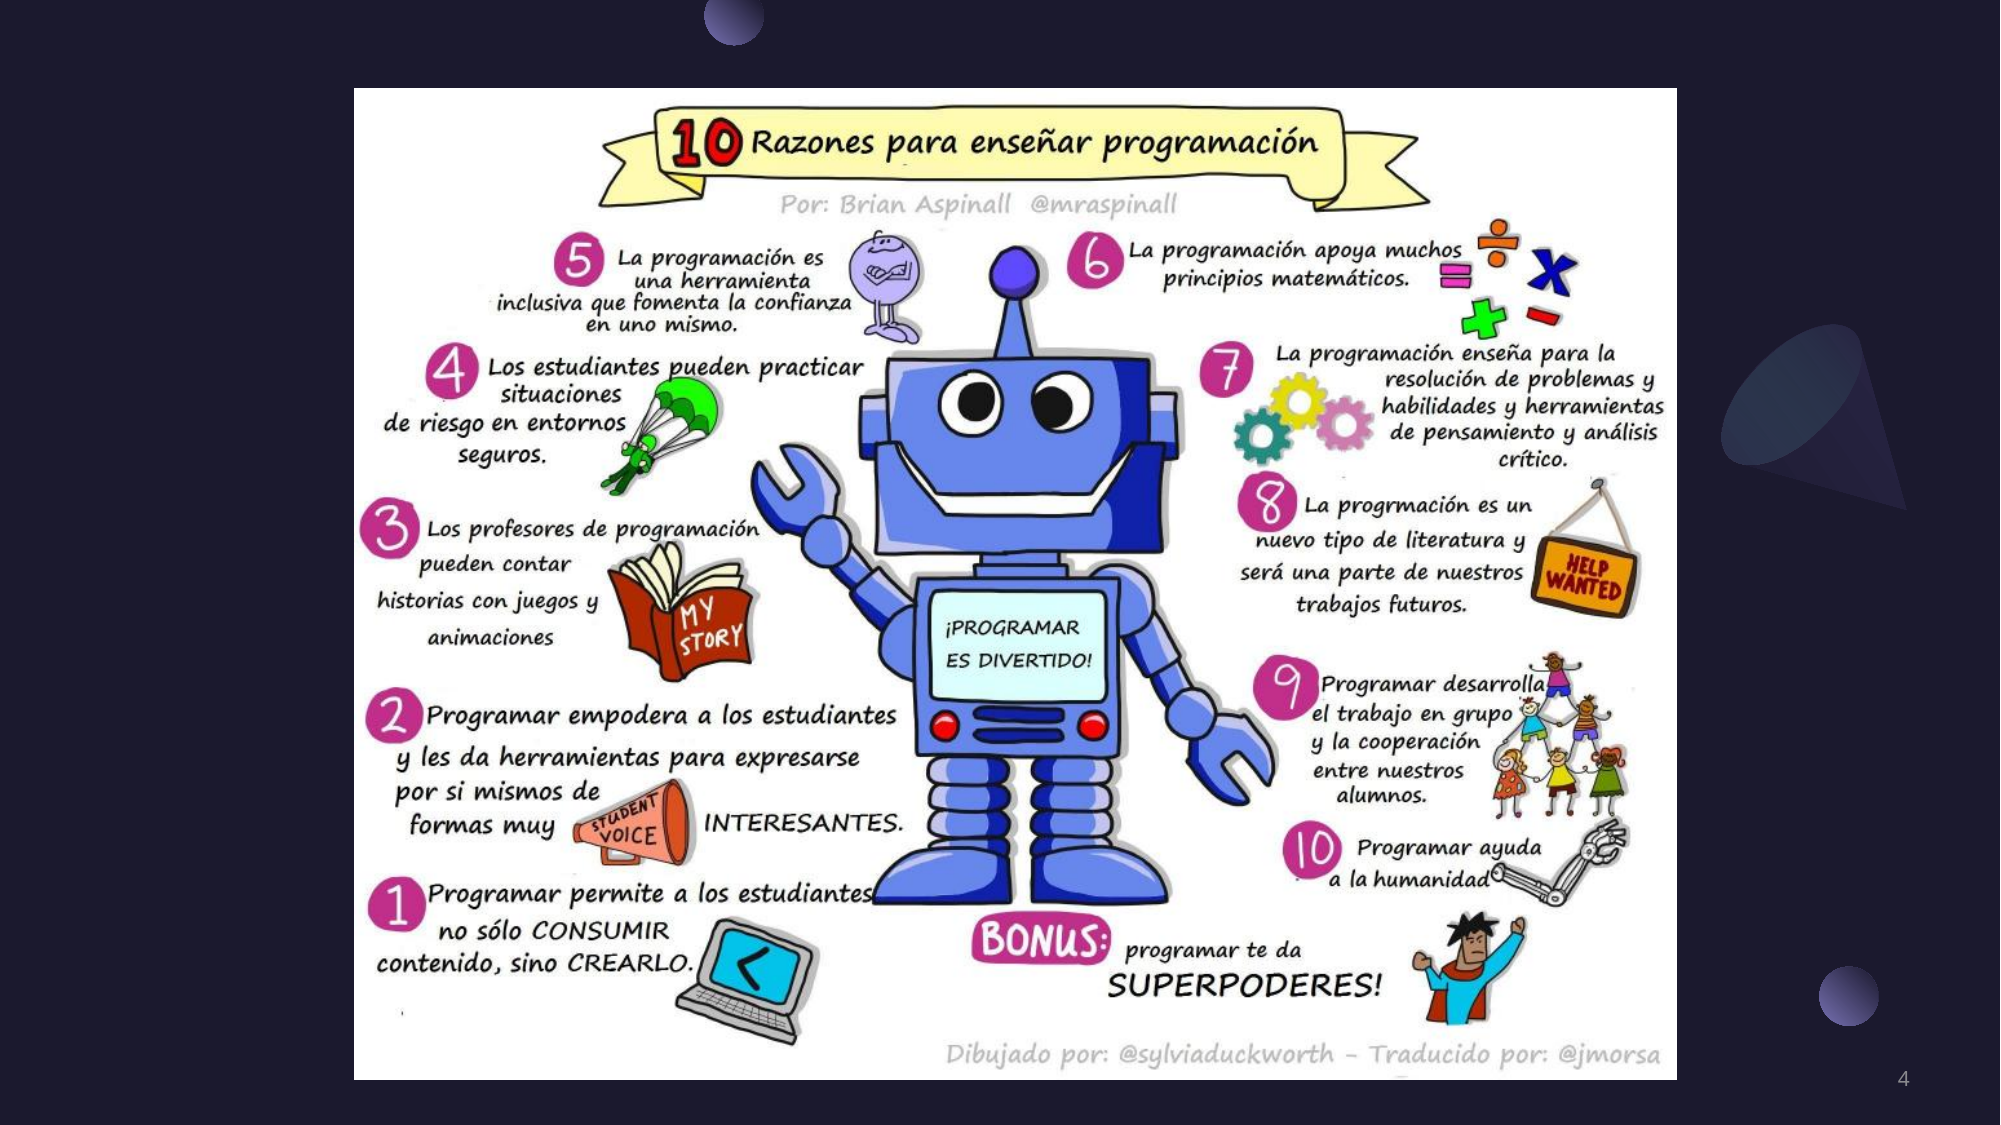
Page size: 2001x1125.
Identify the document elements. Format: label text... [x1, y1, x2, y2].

slide_number 4 [1632, 1067, 1910, 1093]
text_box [1702, 332, 1922, 541]
picture [354, 88, 1677, 1080]
text_box [703, 0, 765, 47]
